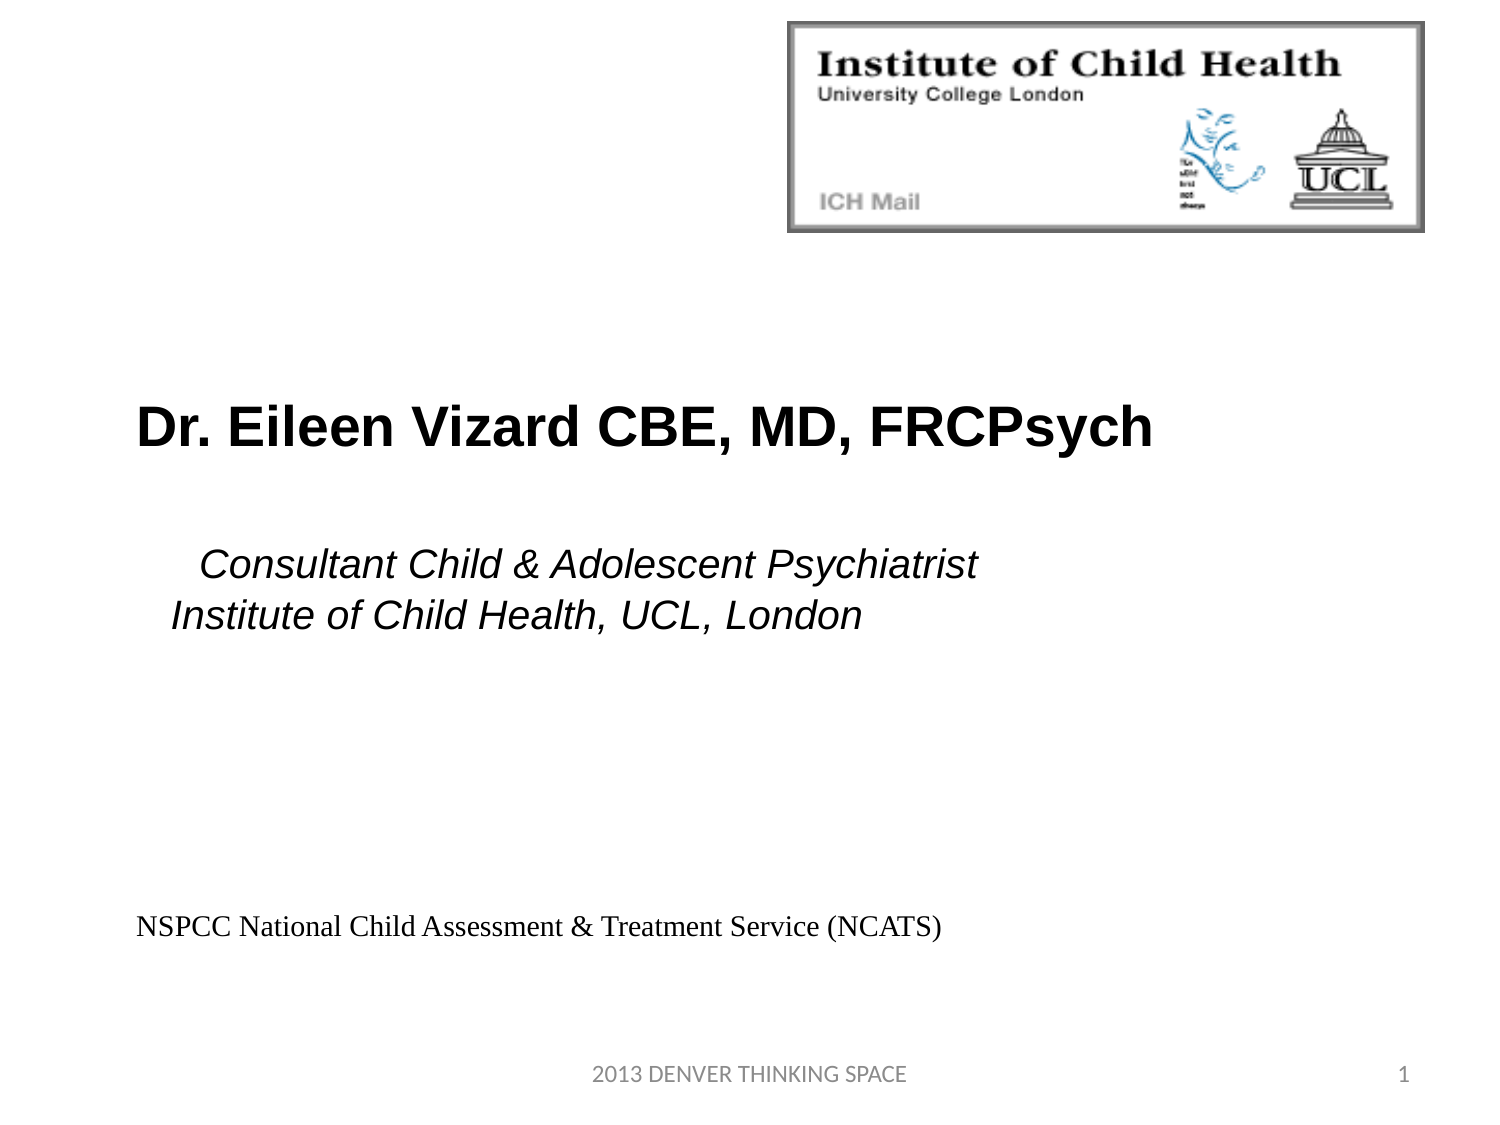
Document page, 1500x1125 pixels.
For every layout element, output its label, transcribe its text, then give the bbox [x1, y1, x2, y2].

picture [787, 21, 1426, 233]
list Dr. Eileen Vizard CBE, MD, FRCPsych Consultant Child & Adolescent Psychiatrist Institute of Child Health, UCL, London NSPCC National Child Assessment & Treatment Service (NCATS) [75, 276, 1425, 1005]
slide_number 1 [1074, 1042, 1425, 1103]
footer 2013 DENVER THINKING SPACE [512, 1042, 988, 1103]
